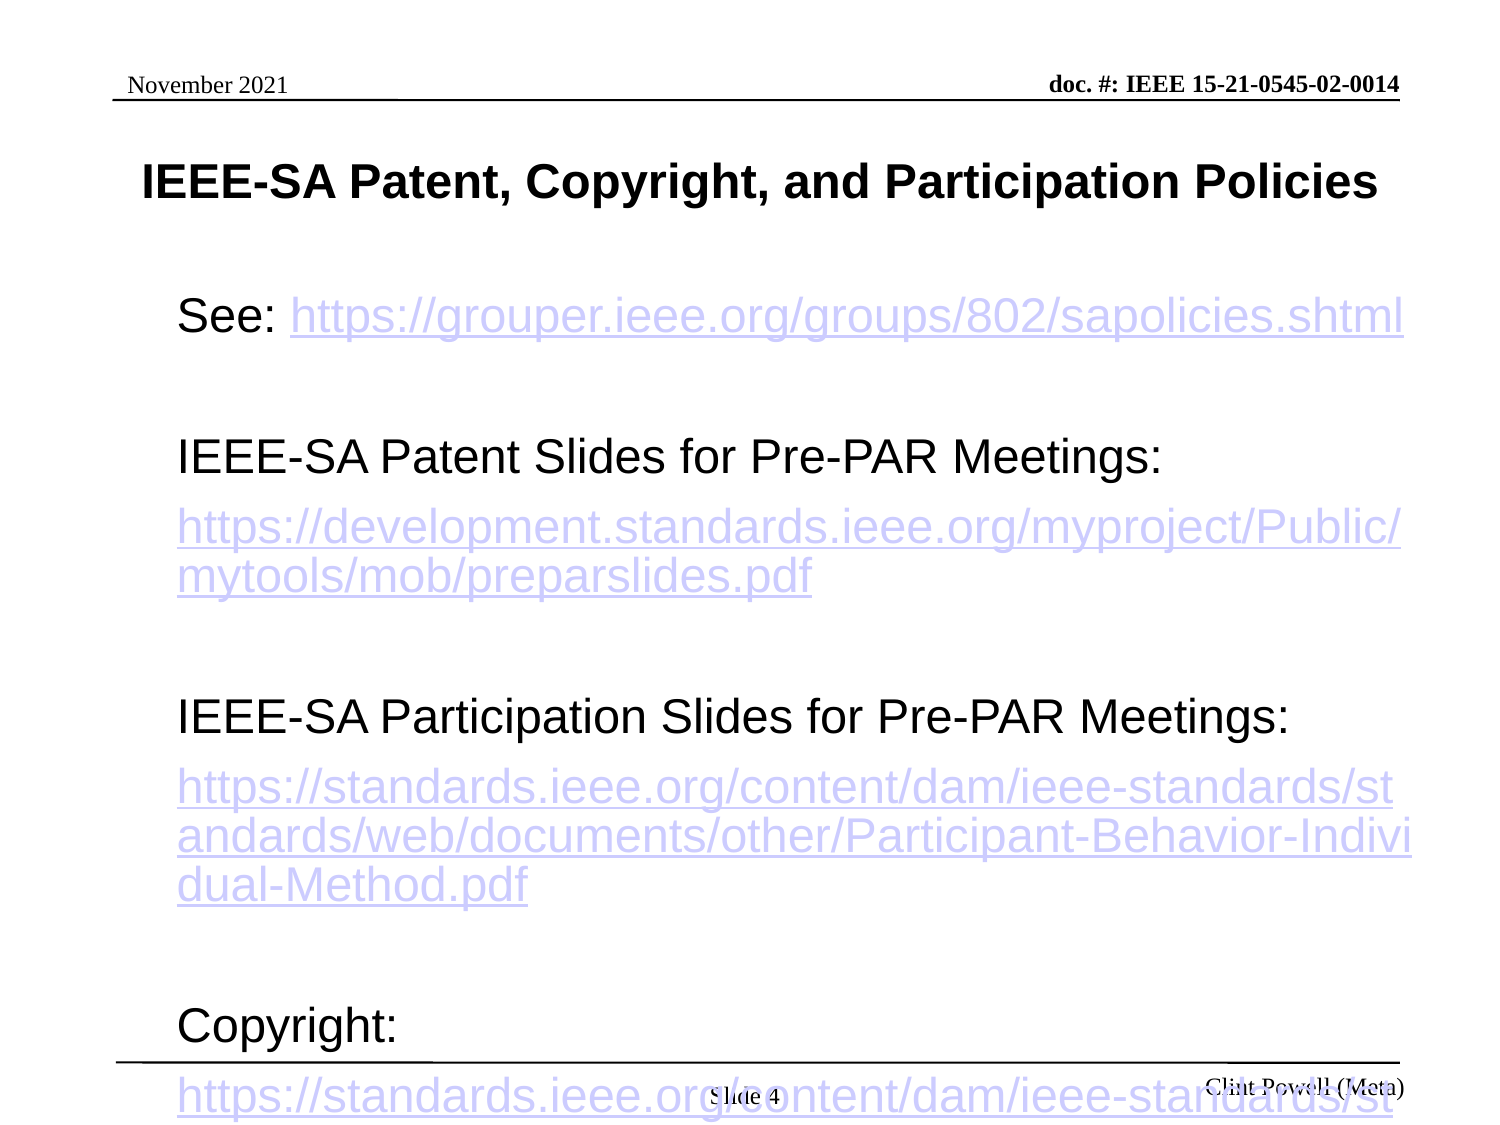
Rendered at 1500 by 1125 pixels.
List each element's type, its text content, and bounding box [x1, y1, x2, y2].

slide_number Slide 4 [690, 1075, 799, 1115]
list See: https://grouper.ieee.org/groups/802/sapolicies.shtml IEEE-SA Patent Slides for Pre-PAR Meetings: https://development.standards.ieee.org/myproject/Public/mytools/mob/preparslides.pdf IEEE-SA Participation Slides for Pre-PAR Meetings: https://standards.ieee.org/content/dam/ieee-standards/standards/web/documents/other/Participant-Behavior-Individual-Method.pdf Copyright: https://standards.ieee.org/content/dam/ieee-standards/standards/web/documents/other/ieee-sa-copyright-policy-2019.pdf [161, 276, 1436, 1009]
title IEEE-SA Patent, Copyright, and Participation Policies [123, 113, 1398, 244]
